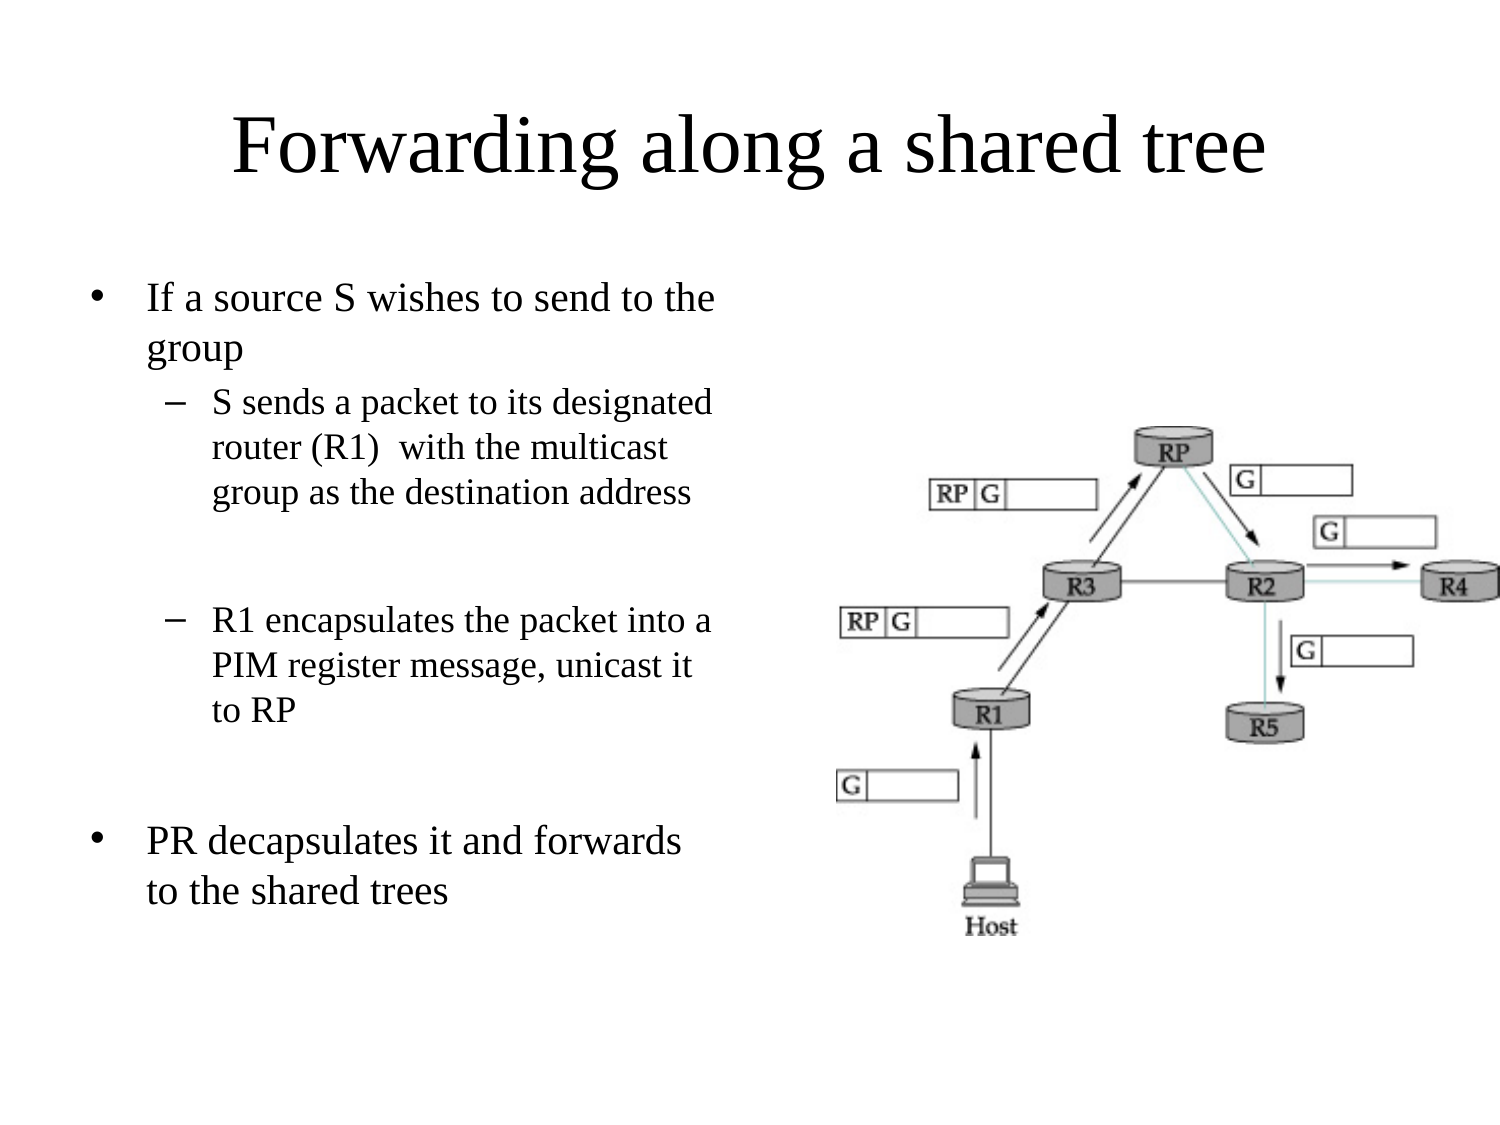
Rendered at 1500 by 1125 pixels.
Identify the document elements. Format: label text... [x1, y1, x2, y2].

title Forwarding along a shared tree [74, 44, 1426, 233]
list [836, 426, 1500, 936]
list If a source S wishes to send to the group S sends a packet to its designated router (R1) with the multicast group as the destination address R1 encapsulates the packet into a PIM register message, unicast it to RP PR decapsulates it and forwards to the shared trees [74, 262, 738, 1006]
